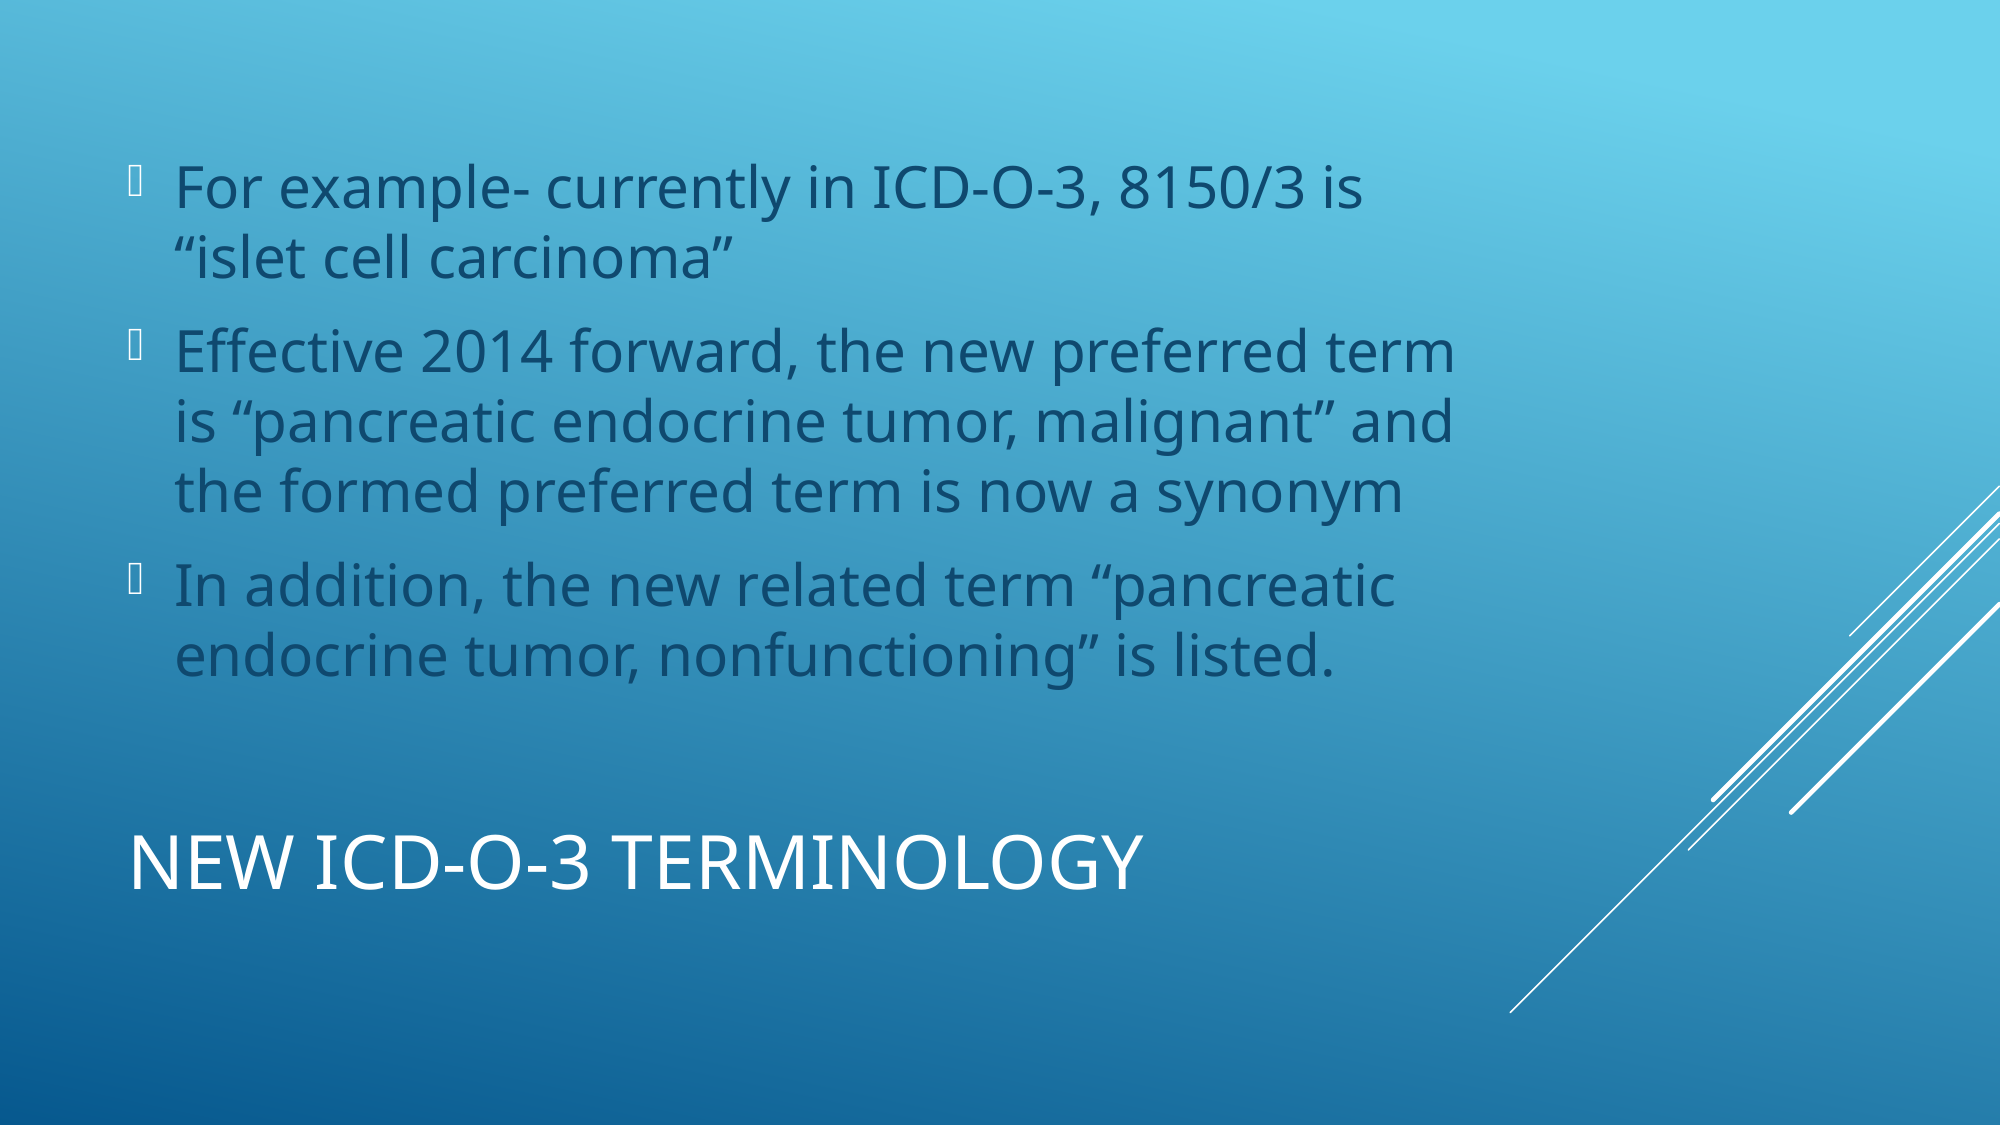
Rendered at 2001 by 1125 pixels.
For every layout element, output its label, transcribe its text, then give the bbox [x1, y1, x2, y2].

title New icd-o-3 terminology [112, 737, 1513, 984]
list For example- currently in ICD-O-3, 8150/3 is “islet cell carcinoma” Effective 2014 forward, the new preferred term is “pancreatic endocrine tumor, malignant” and the formed preferred term is now a synonym In addition, the new related term “pancreatic endocrine tumor, nonfunctioning” is listed. [112, 143, 1513, 737]
